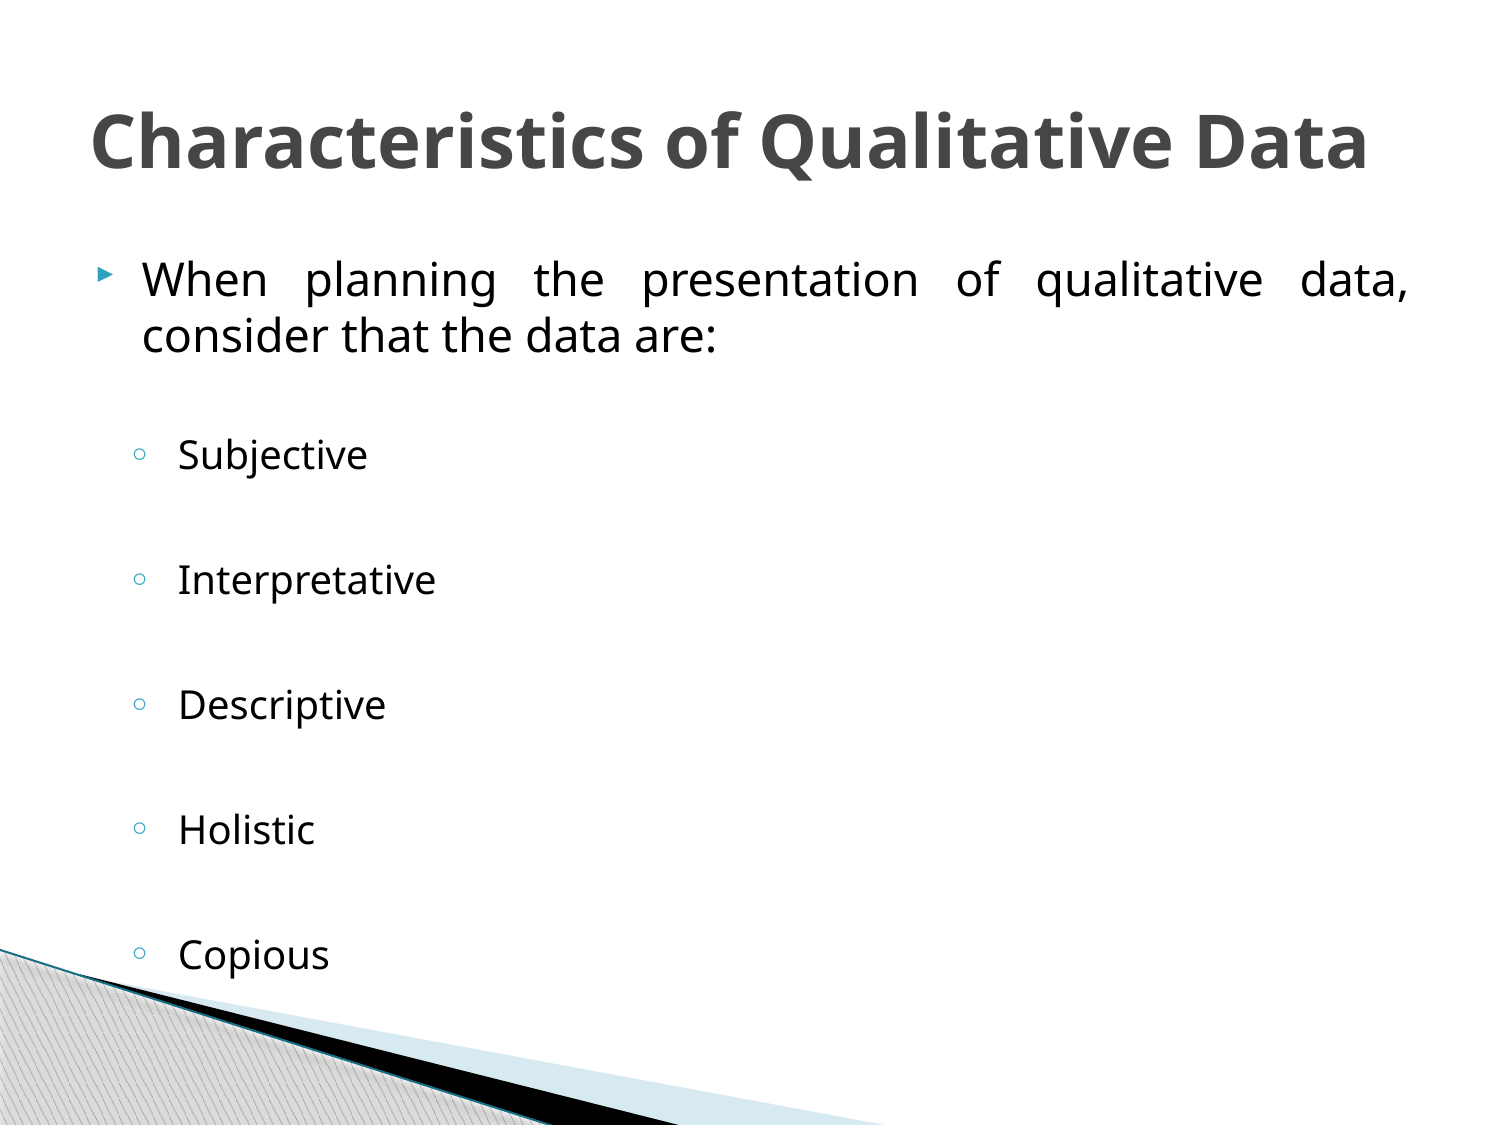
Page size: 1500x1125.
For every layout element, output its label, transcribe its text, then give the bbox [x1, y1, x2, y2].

title Characteristics of Qualitative Data [75, 45, 1425, 233]
list When planning the presentation of qualitative data, consider that the data are: Subjective Interpretative Descriptive Holistic Copious [75, 243, 1425, 986]
